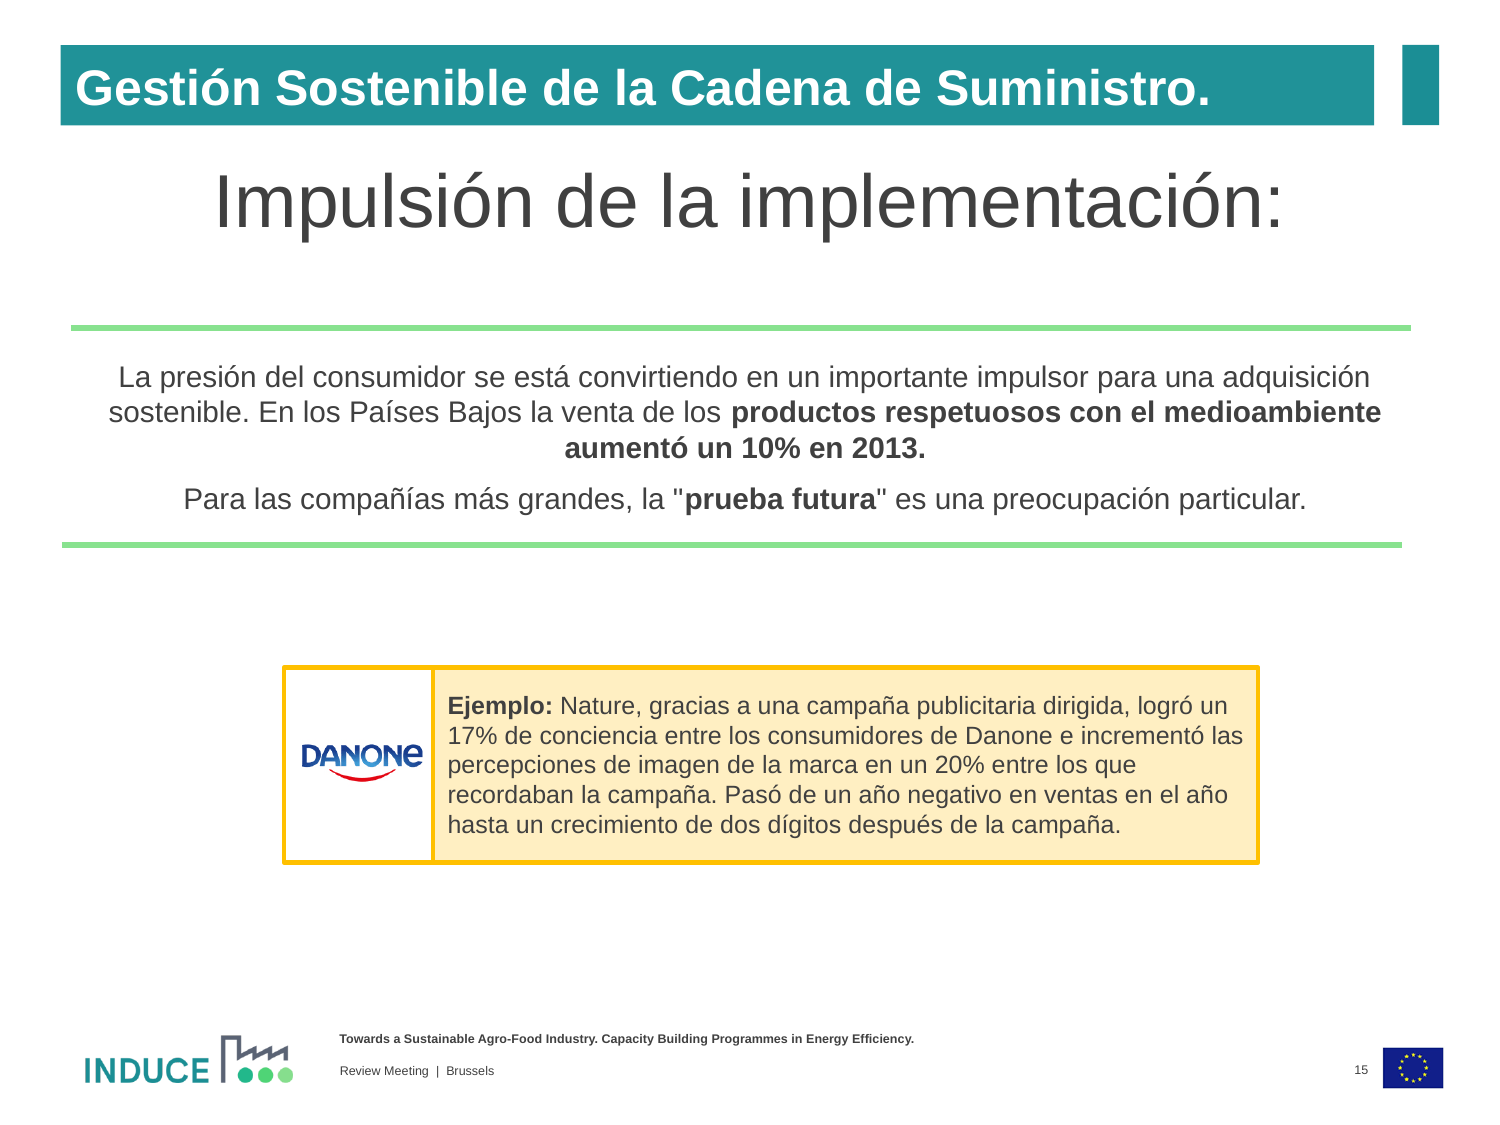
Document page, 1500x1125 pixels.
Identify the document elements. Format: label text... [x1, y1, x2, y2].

picture [293, 698, 431, 828]
text_box [282, 665, 435, 865]
text_box [435, 847, 1260, 865]
text_box [435, 665, 1260, 681]
picture [1373, 1038, 1450, 1094]
text_box Gestión Sostenible de la Cadena de Suministro. [60, 45, 1375, 126]
picture [83, 1033, 295, 1085]
list La presión del consumidor se está convirtiendo en un importante impulsor para una adquisición sostenible. En los Países Bajos la venta de los productos respetuosos con el medioambiente aumentó un 10% en 2013. Para las compañías más grandes, la "prueba futura" es una preocupación particular. [70, 350, 1421, 546]
slide_number 15 [1289, 1055, 1375, 1085]
text_box [1402, 44, 1440, 126]
subtitle Impulsión de la implementación: [60, 167, 1440, 228]
text_box Ejemplo: Nature, gracias a una campaña publicitaria dirigida, logró un 17% de conciencia entre los consumidores de Danone e incrementó las percepciones de imagen de la marca en un 20% entre los que recordaban la campaña. Pasó de un año negativo en ventas en el año hasta un crecimiento de dos dígitos después de la campaña. [435, 681, 1264, 847]
footer Review Meeting | Brussels [324, 1055, 1151, 1085]
